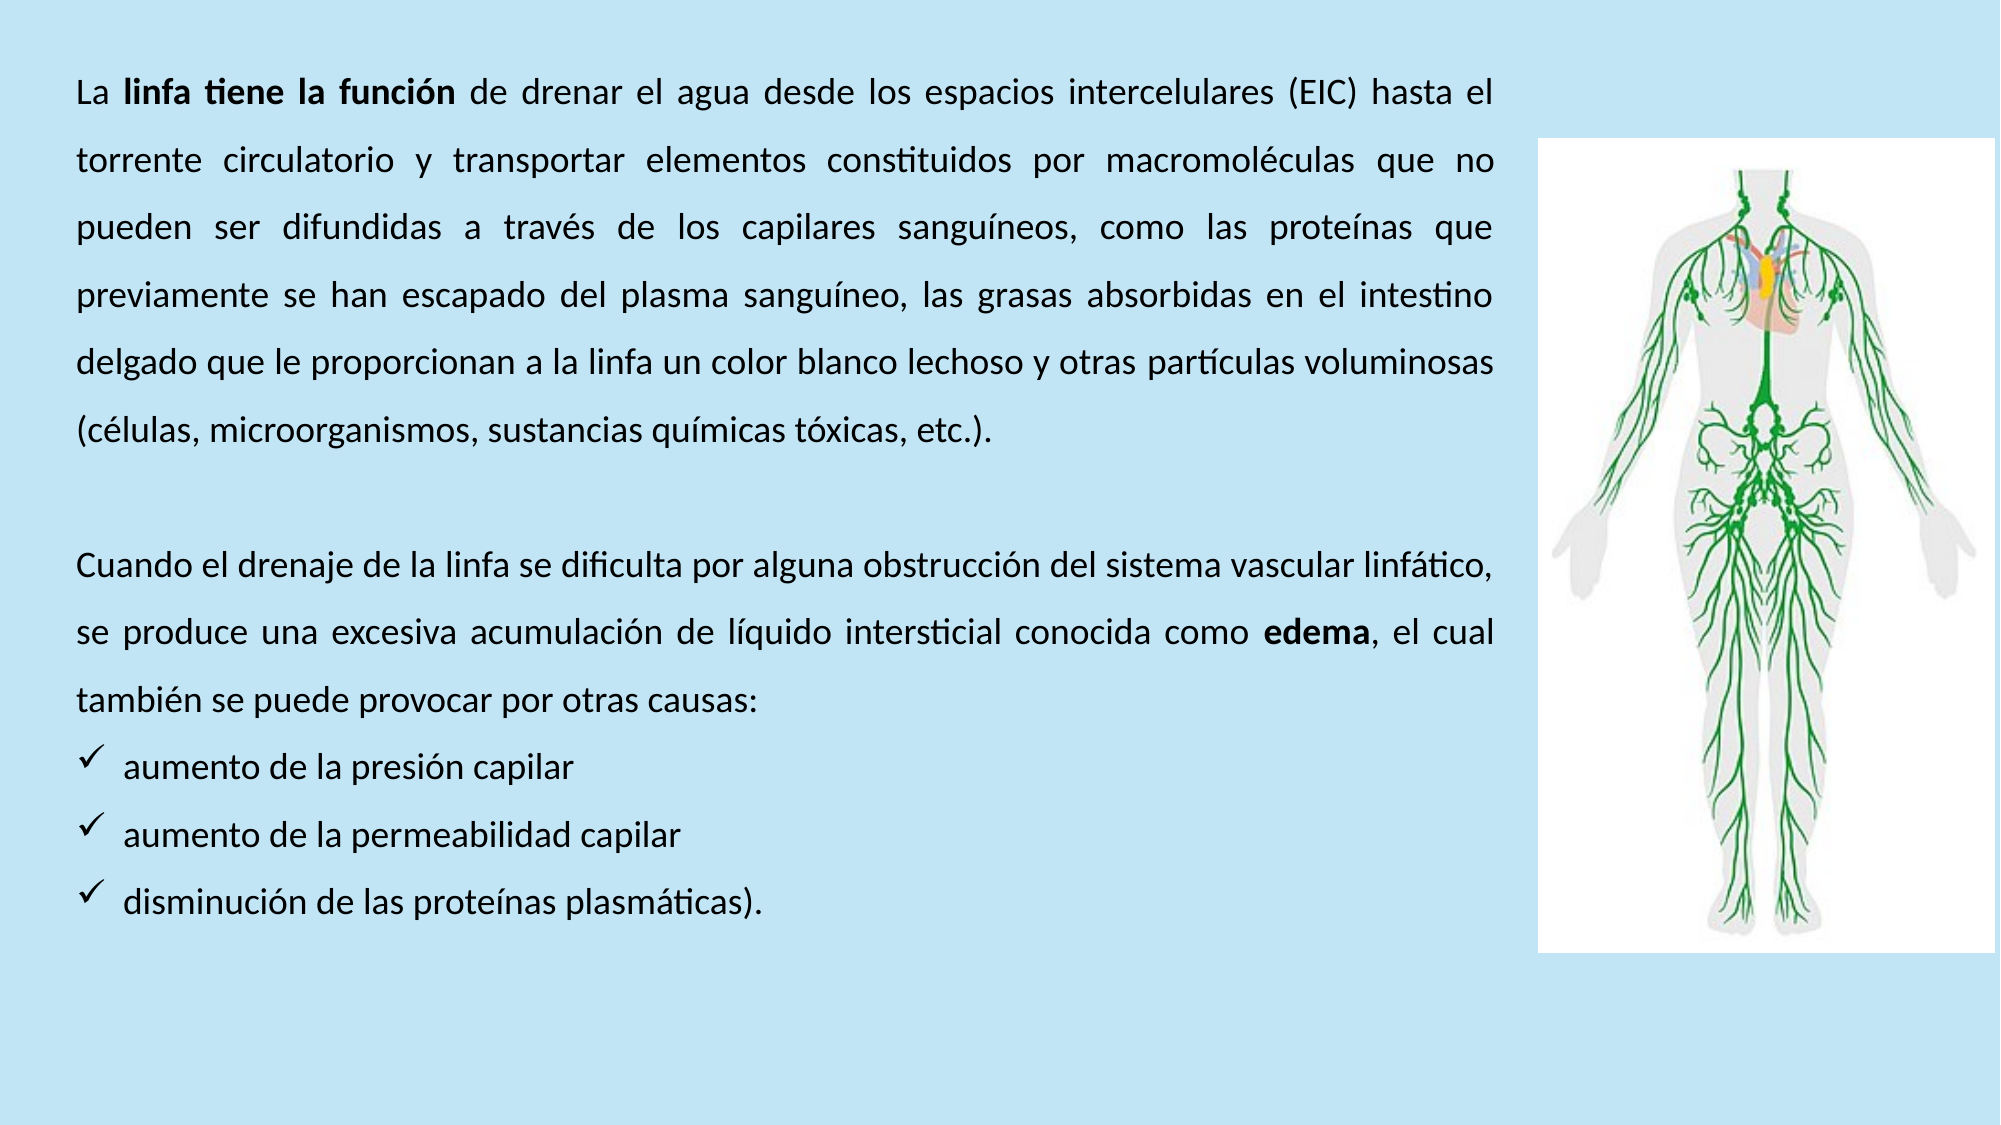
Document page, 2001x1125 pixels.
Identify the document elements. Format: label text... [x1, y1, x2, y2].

picture [1537, 137, 1996, 954]
text_box La linfa tiene la función de drenar el agua desde los espacios intercelulares (EIC) hasta el torrente circulatorio y transportar elementos constituidos por macromoléculas que no pueden ser difundidas a través de los capilares sanguíneos, como las proteínas que previamente se han escapado del plasma sanguíneo, las grasas absorbidas en el intestino delgado que le proporcionan a la linfa un color blanco lechoso y otras partículas voluminosas (células, microorganismos, sustancias químicas tóxicas, etc.). Cuando el drenaje de la linfa se dificulta por alguna obstrucción del sistema vascular linfático, se produce una excesiva acumulación de líquido intersticial conocida como edema, el cual también se puede provocar por otras causas: aumento de la presión capilar aumento de la permeabilidad capilar disminución de las proteínas plasmáticas). [61, 37, 1510, 930]
